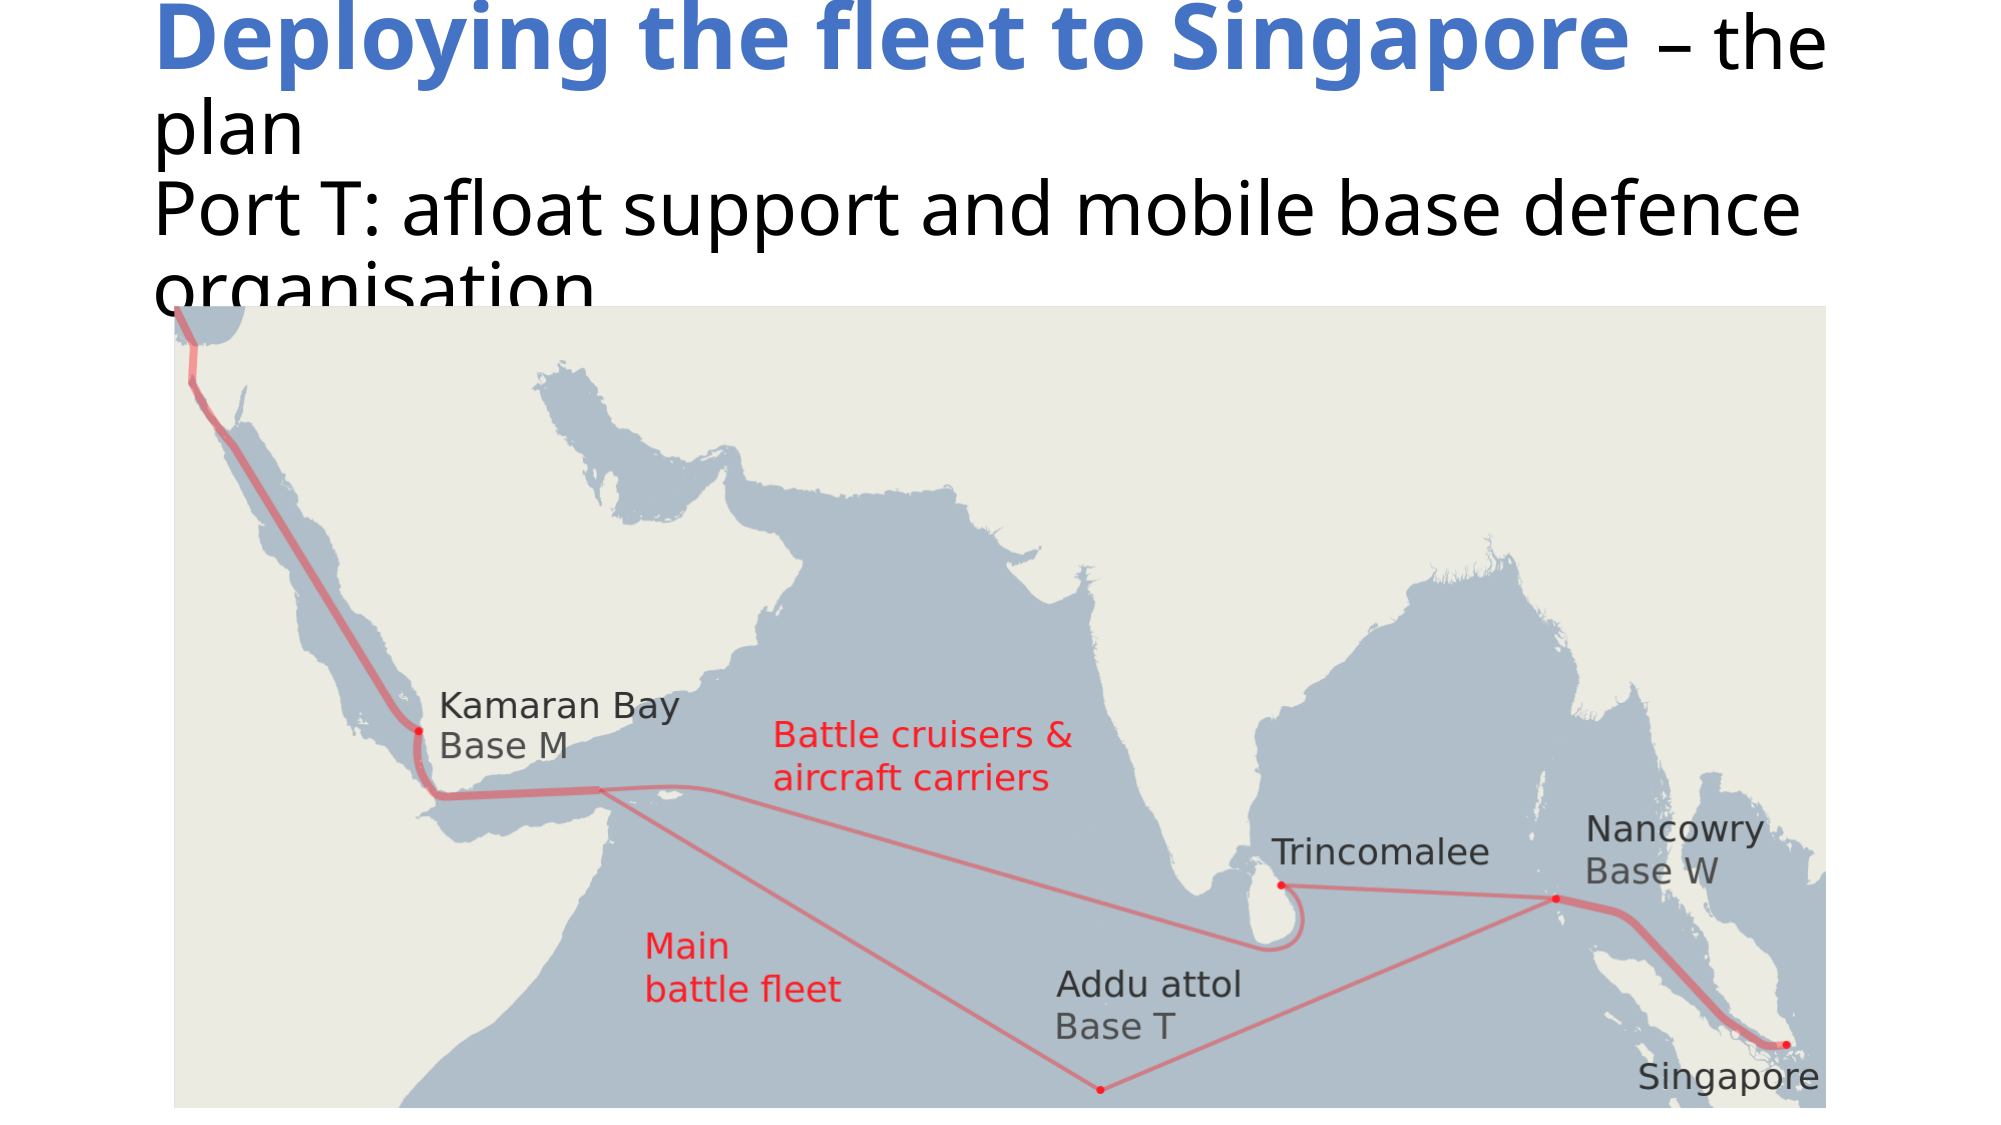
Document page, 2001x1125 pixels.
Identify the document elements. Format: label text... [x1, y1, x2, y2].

title Deploying the fleet to Singapore – the plan Port T: afloat support and mobile base defence organisation. [137, 17, 1863, 307]
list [174, 306, 1826, 1108]
